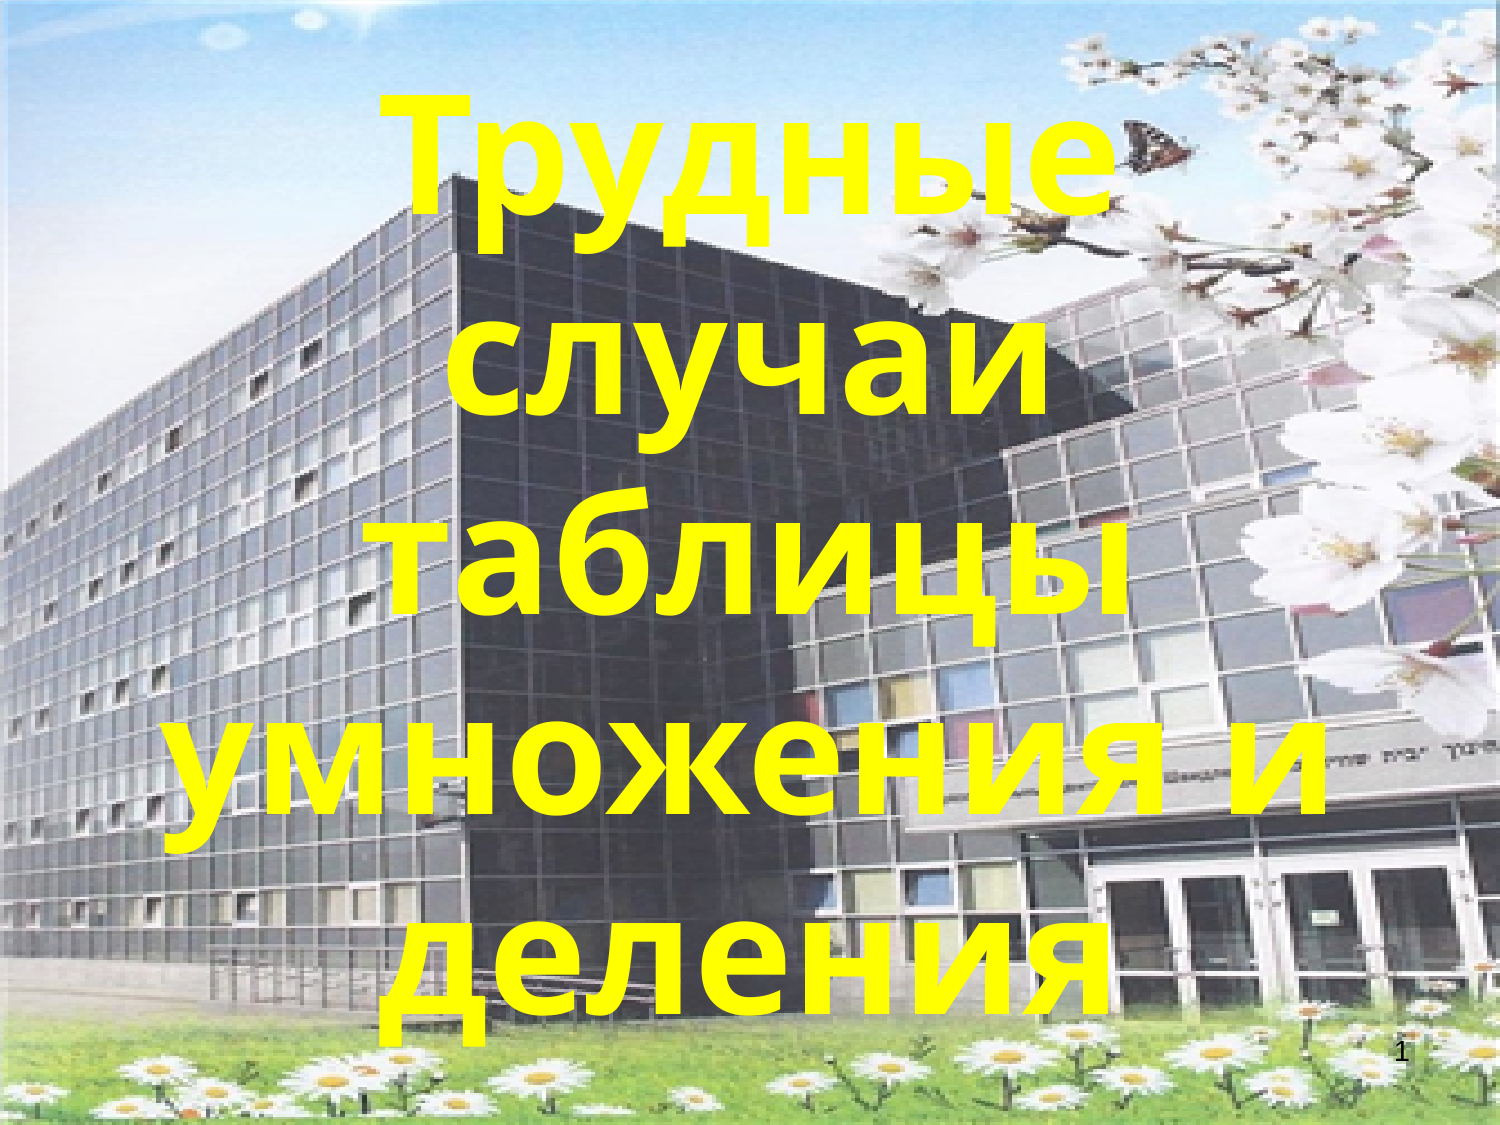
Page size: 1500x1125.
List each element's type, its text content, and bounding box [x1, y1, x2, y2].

title Трудные случаи таблицы умножения и деления [62, 44, 1438, 1051]
slide_number 1 [1074, 1051, 1426, 1103]
